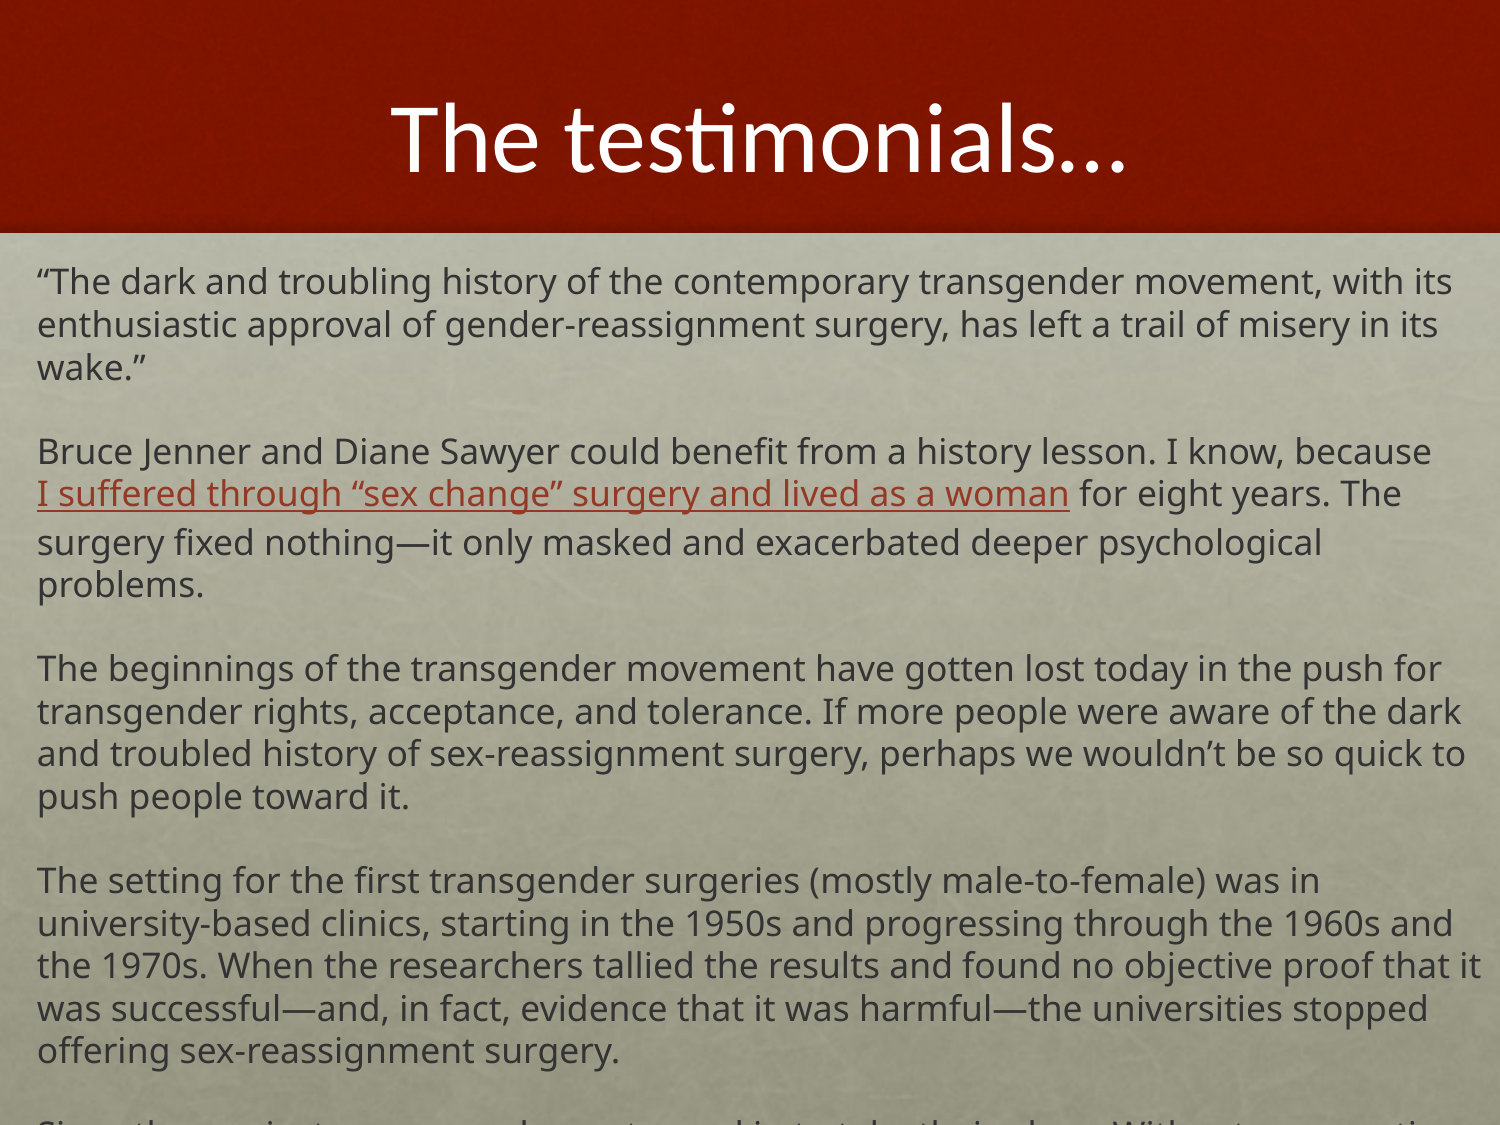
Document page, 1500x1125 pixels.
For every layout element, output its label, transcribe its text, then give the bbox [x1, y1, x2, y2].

picture [0, 214, 1500, 1125]
text_box “The dark and troubling history of the contemporary transgender movement, with its enthusiastic approval of gender-reassignment surgery, has left a trail of misery in its wake.” Bruce Jenner and Diane Sawyer could benefit from a history lesson. I know, because I suffered through “sex change” surgery and lived as a woman for eight years. The surgery fixed nothing—it only masked and exacerbated deeper psychological problems. The beginnings of the transgender movement have gotten lost today in the push for transgender rights, acceptance, and tolerance. If more people were aware of the dark and troubled history of sex-reassignment surgery, perhaps we wouldn’t be so quick to push people toward it. The setting for the first transgender surgeries (mostly male-to-female) was in university-based clinics, starting in the 1950s and progressing through the 1960s and the 1970s. When the researchers tallied the results and found no objective proof that it was successful—and, in fact, evidence that it was harmful—the universities stopped offering sex-reassignment surgery. Since then, private surgeons have stepped in to take their place. Without any scrutiny or accountability for their results, their practices have grown, leaving shame, regret, and suicide in their wake. [21, 251, 1500, 1095]
title The testimonials… [52, 55, 1443, 210]
